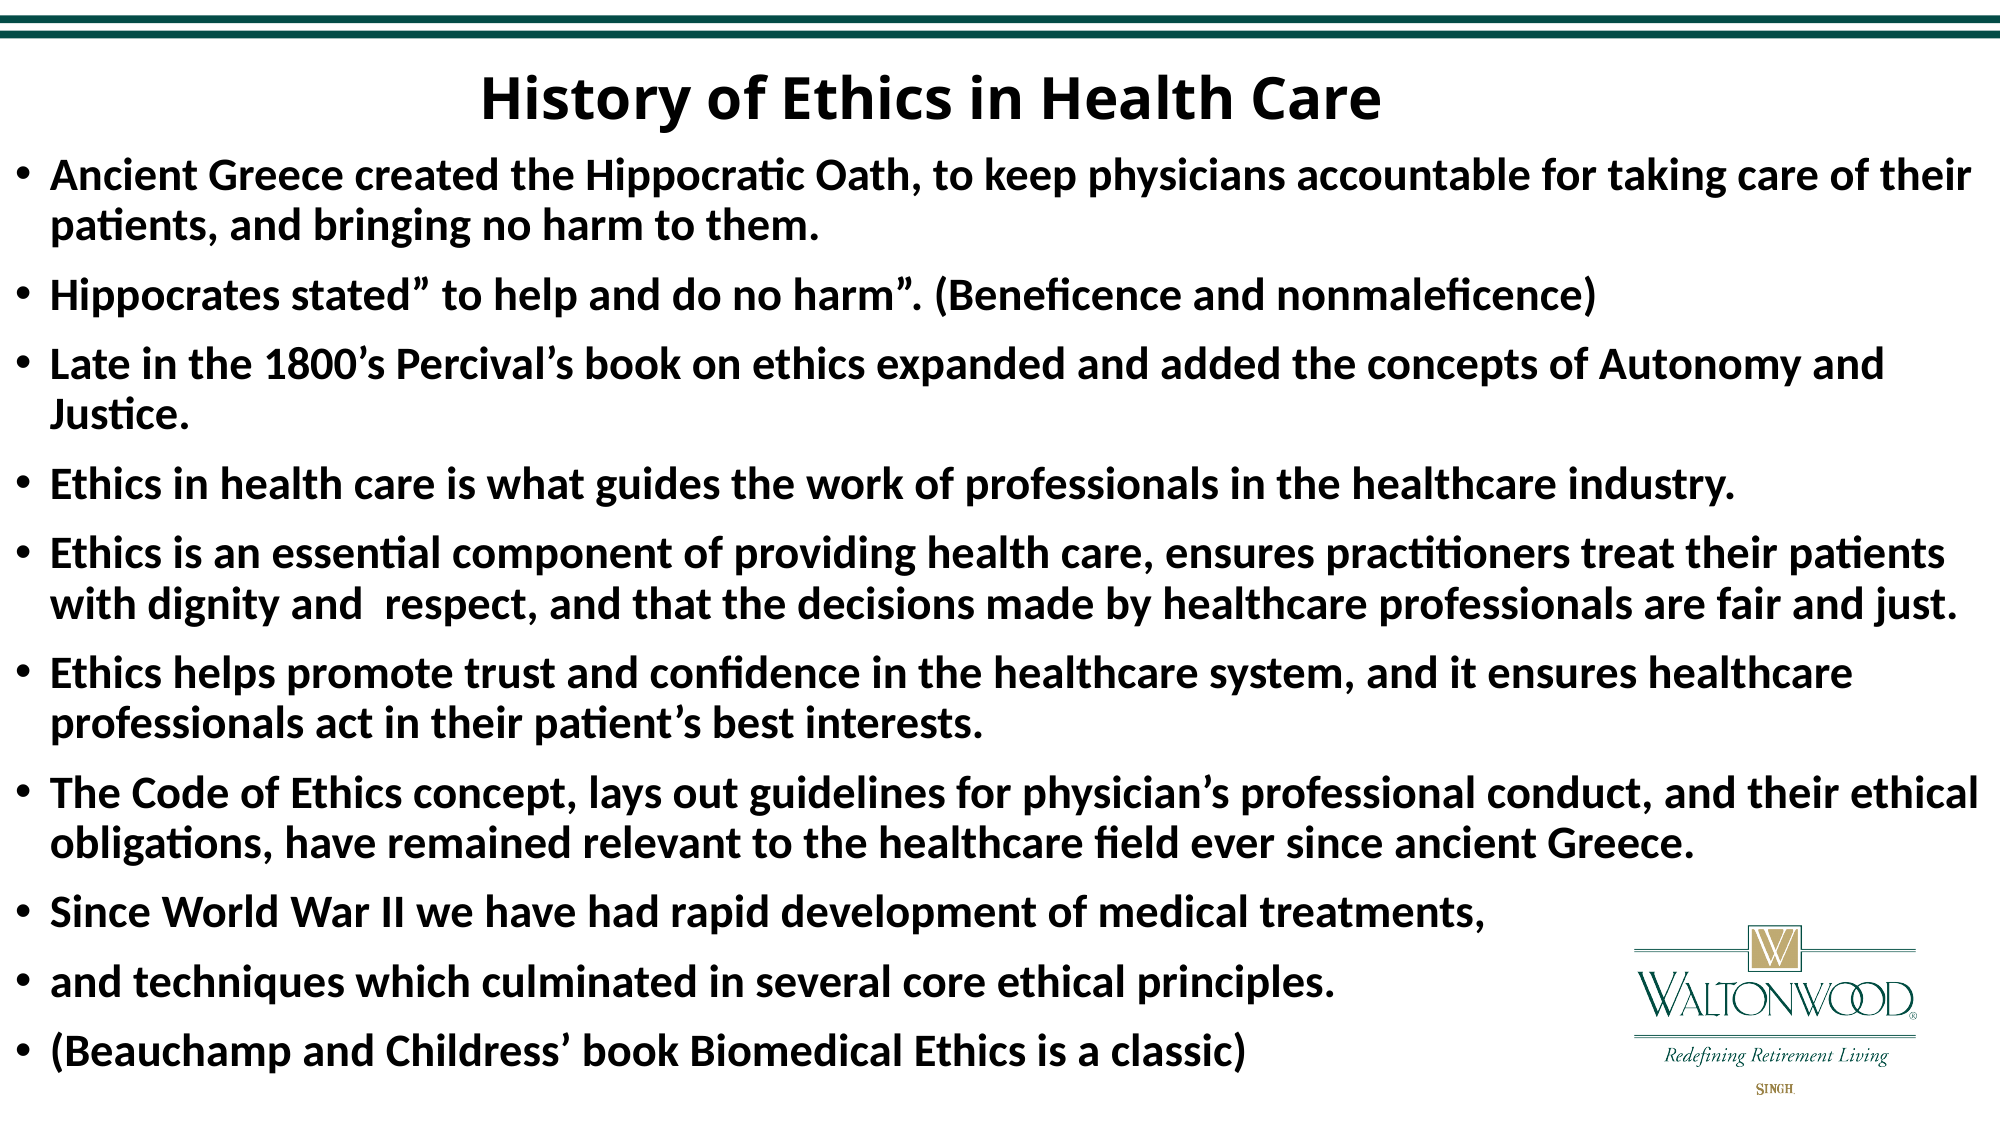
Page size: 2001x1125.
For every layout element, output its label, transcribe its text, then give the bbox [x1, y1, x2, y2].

text_box [1863, 30, 2000, 39]
text_box [0, 14, 2000, 24]
title History of Ethics in Health Care [0, 30, 1863, 143]
picture [1633, 925, 1917, 1095]
list Ancient Greece created the Hippocratic Oath, to keep physicians accountable for taking care of their patients, and bringing no harm to them. Hippocrates stated” to help and do no harm”. (Beneficence and nonmaleficence) Late in the 1800’s Percival’s book on ethics expanded and added the concepts of Autonomy and Justice. Ethics in health care is what guides the work of professionals in the healthcare industry. Ethics is an essential component of providing health care, ensures practitioners treat their patients with dignity and respect, and that the decisions made by healthcare professionals are fair and just. Ethics helps promote trust and confidence in the healthcare system, and it ensures healthcare professionals act in their patient’s best interests. The Code of Ethics concept, lays out guidelines for physician’s professional conduct, and their ethical obligations, have remained relevant to the healthcare field ever since ancient Greece. Since World War II we have had rapid development of medical treatments, and techniques which culminated in several core ethical principles. (Beauchamp and Childress’ book Biomedical Ethics is a classic) [0, 143, 2000, 1125]
